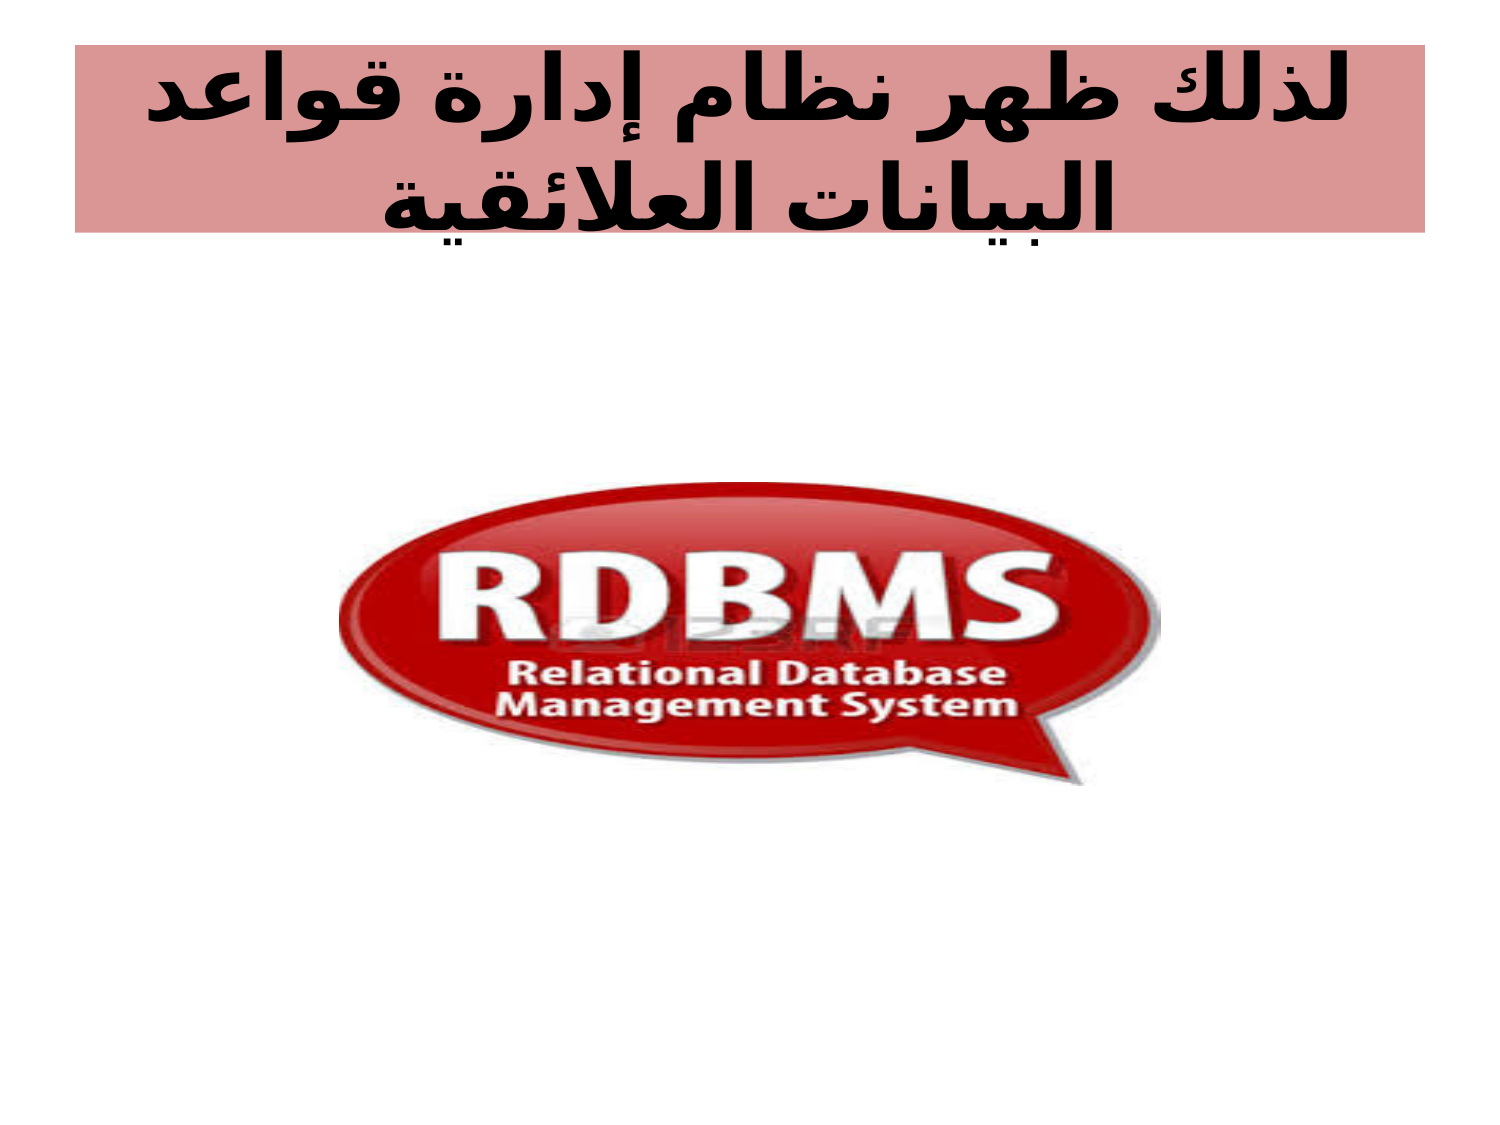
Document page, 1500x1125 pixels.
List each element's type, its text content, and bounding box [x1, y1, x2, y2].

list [339, 481, 1161, 786]
title لذلك ظهر نظام إدارة قواعد البيانات العلائقية [75, 45, 1425, 233]
